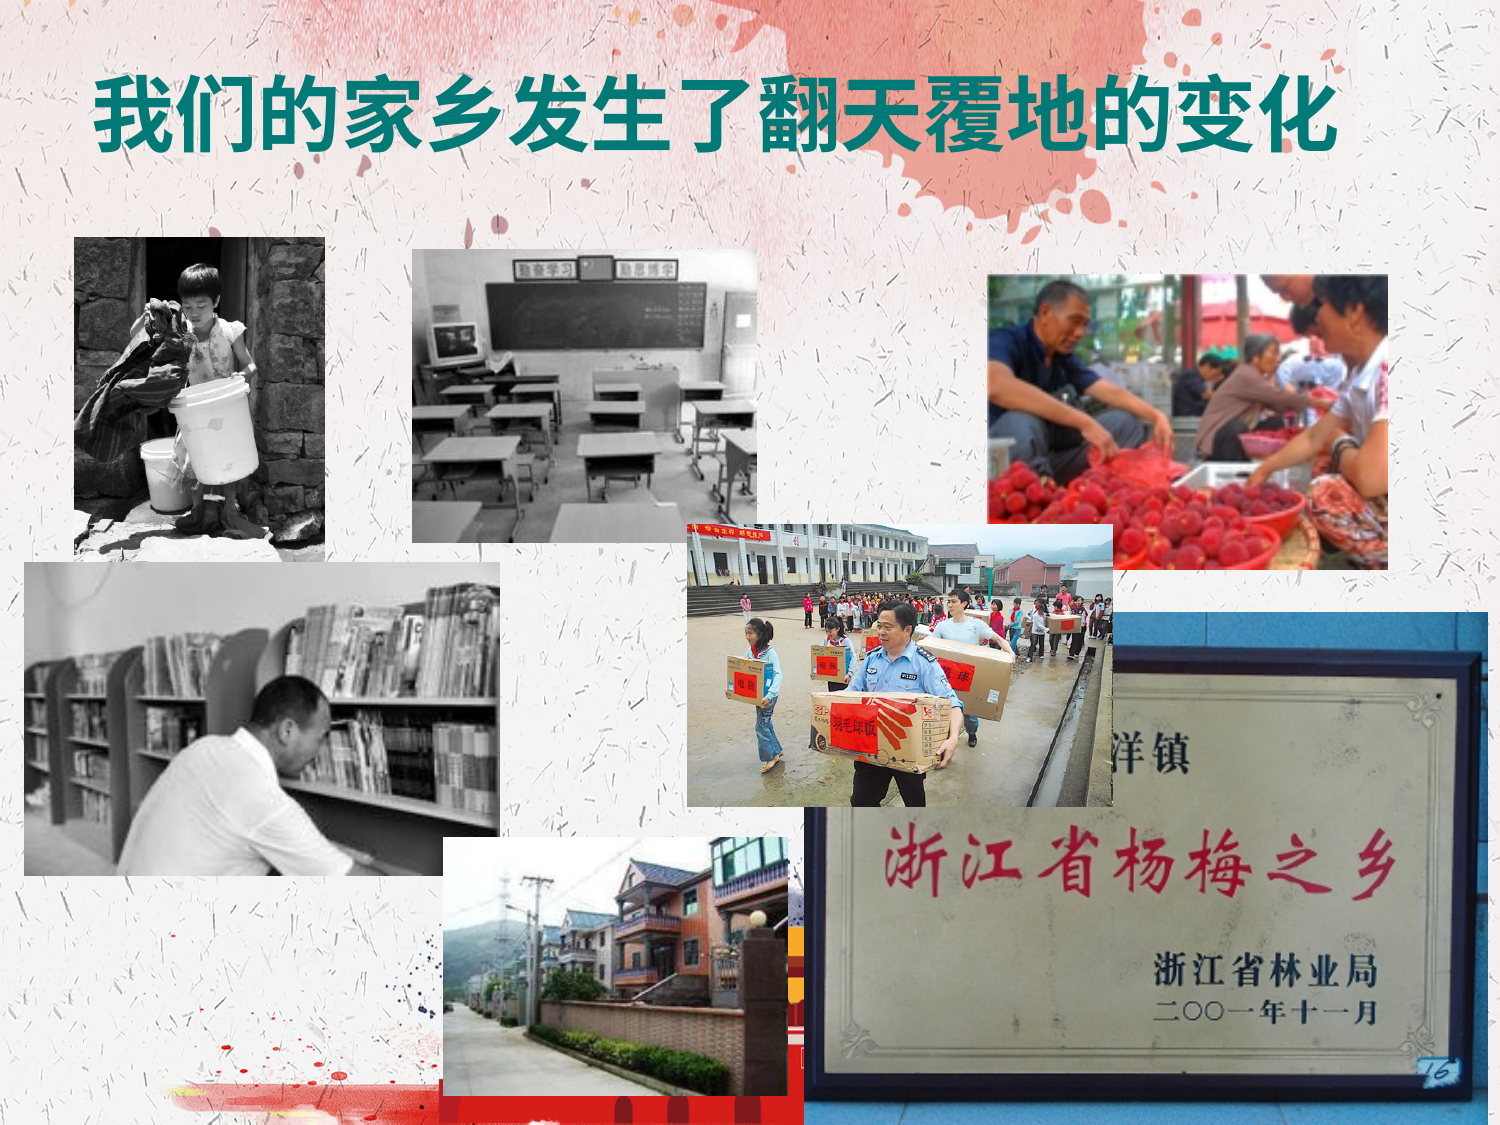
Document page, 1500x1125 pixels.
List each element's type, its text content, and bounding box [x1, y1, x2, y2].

text_box 我们的家乡发生了翻天覆地的变化 [76, 54, 1380, 170]
picture [0, 0, 1500, 1125]
